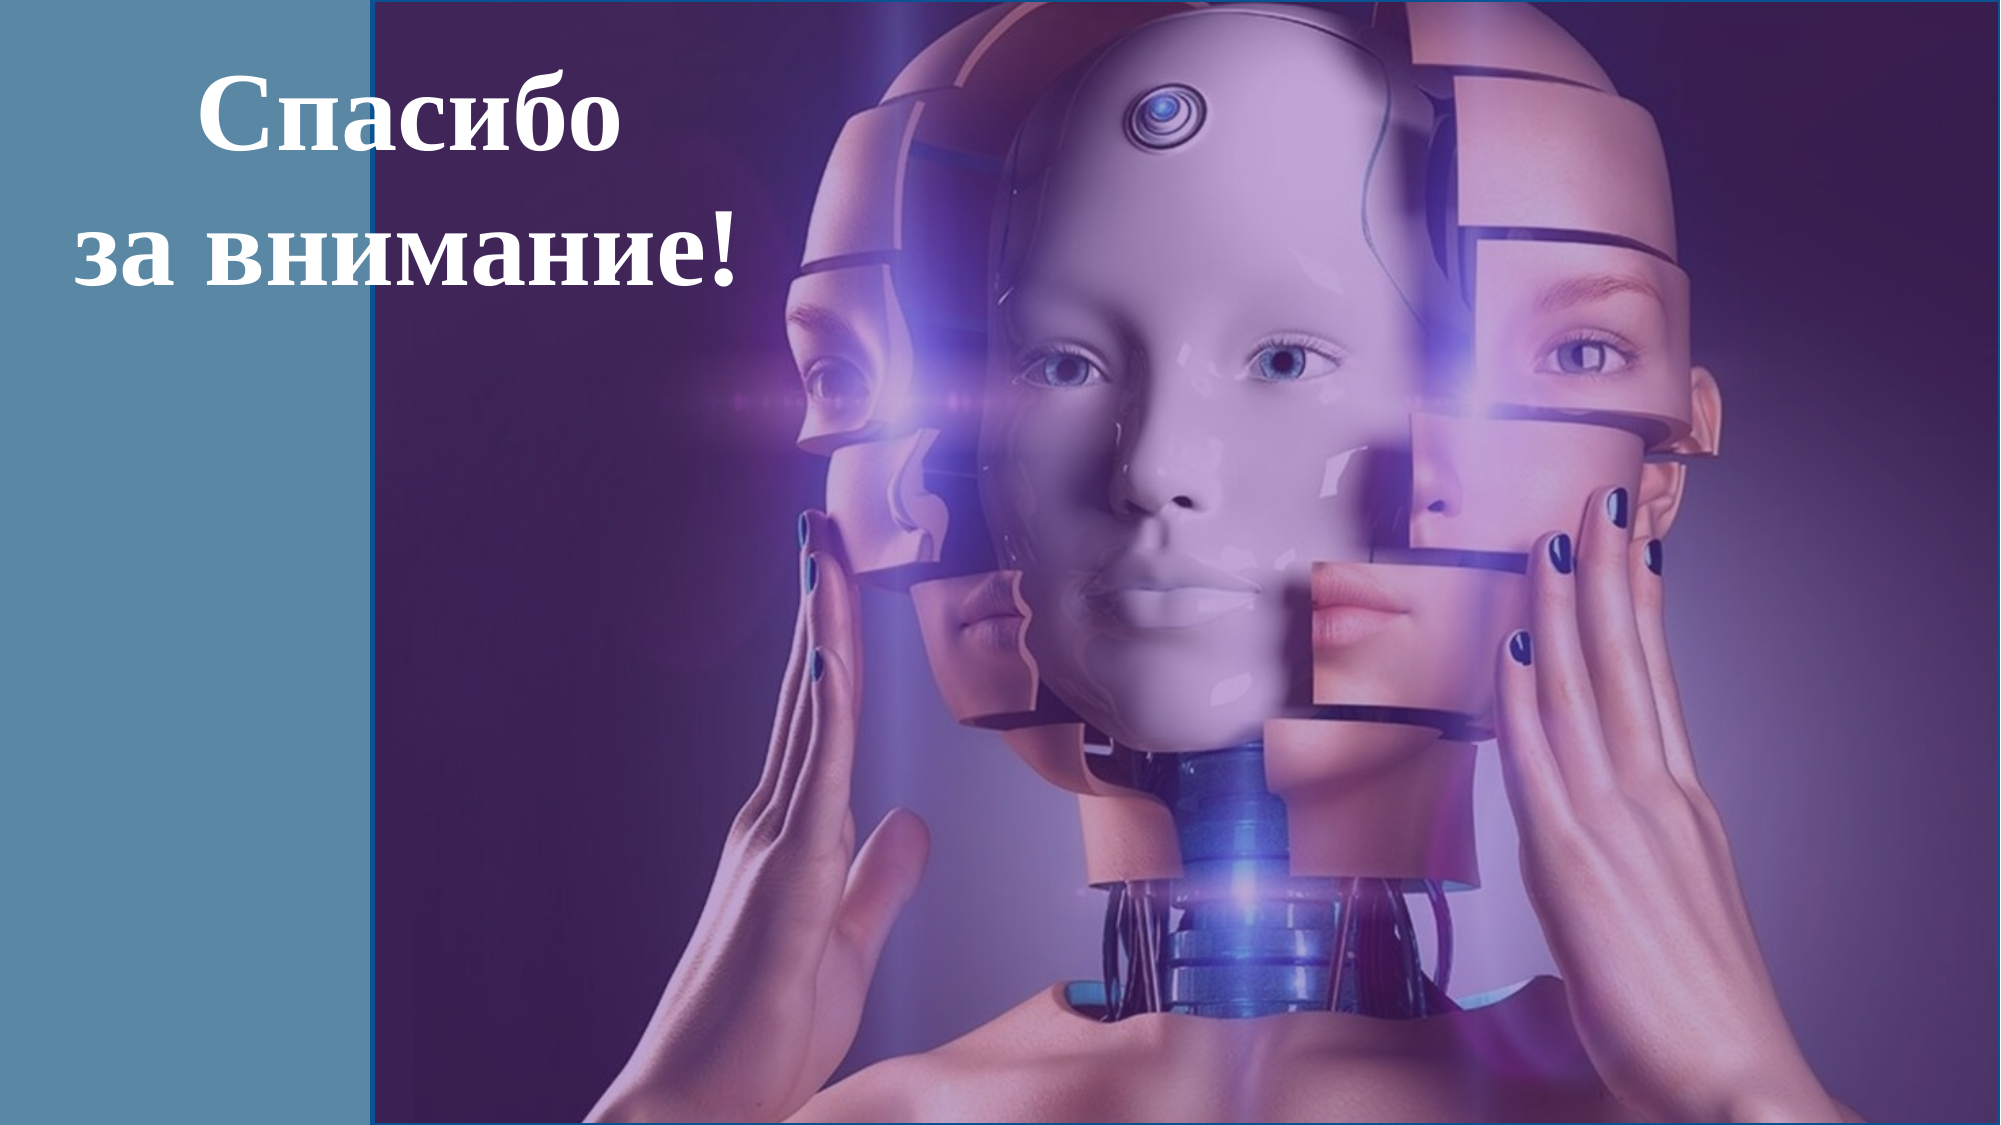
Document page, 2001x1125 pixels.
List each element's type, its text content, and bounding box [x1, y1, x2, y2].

text_box Спасибо за внимание! [18, 30, 367, 316]
picture [372, 0, 2000, 1125]
